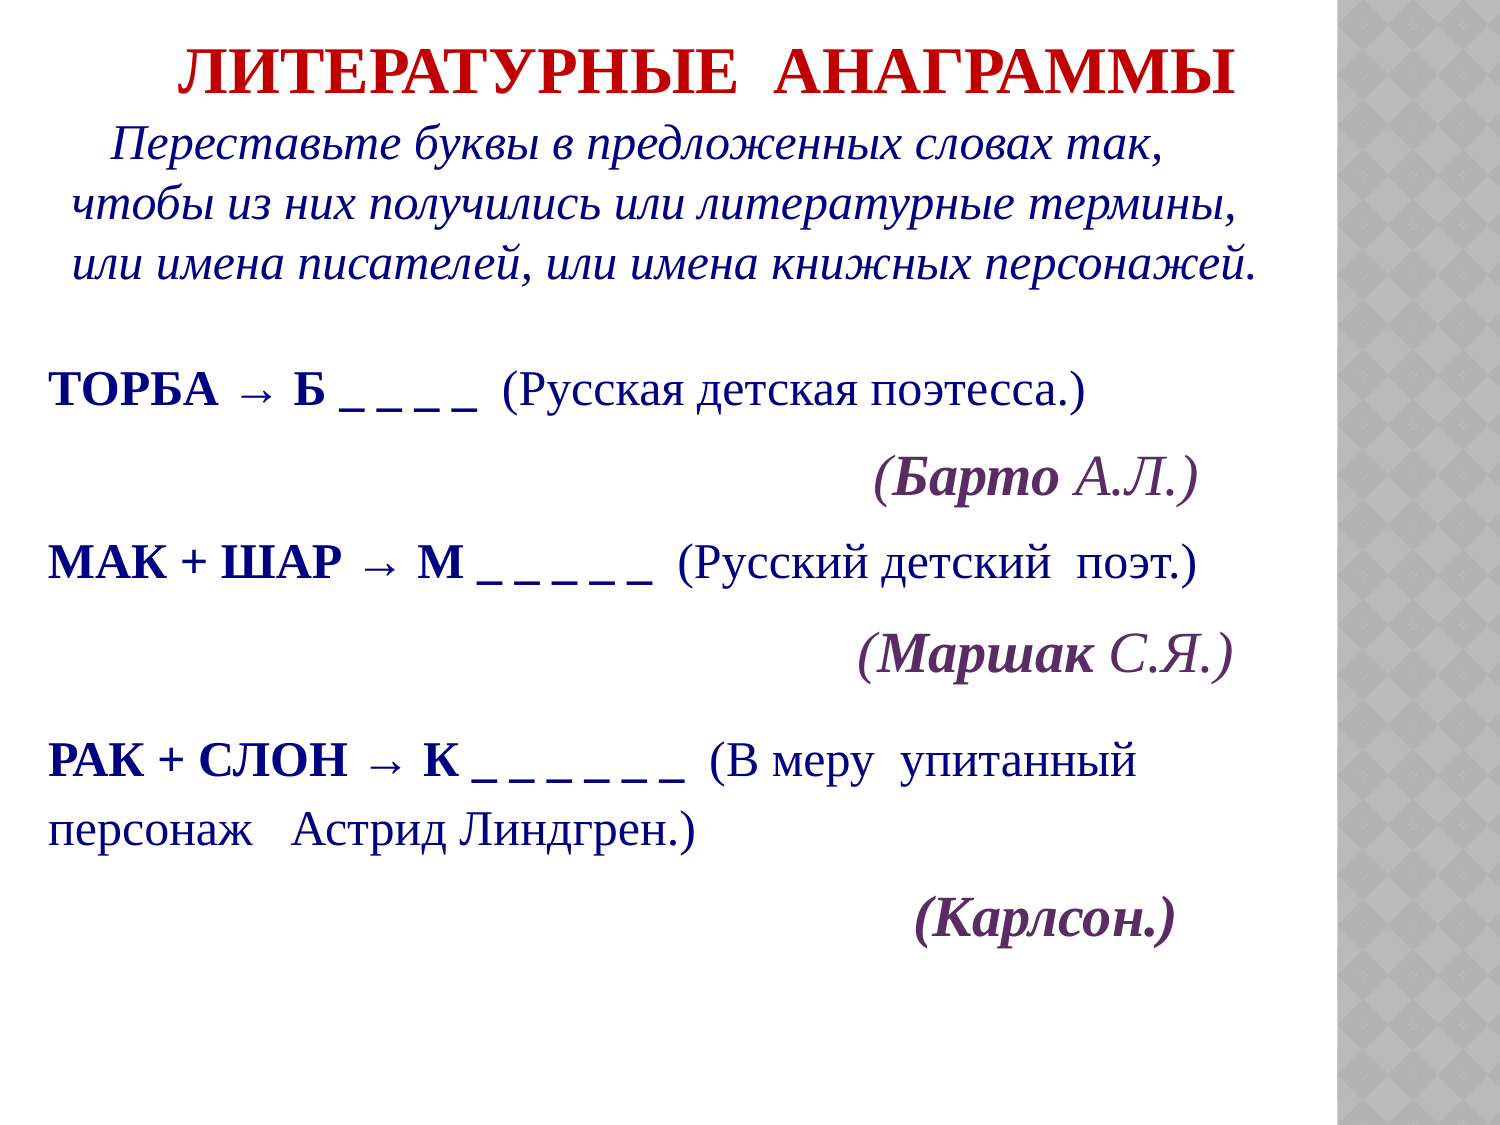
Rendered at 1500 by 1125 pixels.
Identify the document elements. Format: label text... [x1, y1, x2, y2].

text_box РАК + СЛОН → К _ _ _ _ _ _ (В меру упитанный персонаж Астрид Линдгрен.) [17, 709, 1365, 863]
text_box (Карлсон.) [882, 860, 1209, 956]
text_box (Барто А.Л.) [842, 419, 1230, 511]
text_box ЛИТЕРАТУРНЫЕ АНАГРАММЫ [164, 19, 1263, 101]
text_box ТОРБА → Б _ _ _ _ (Русская детская поэтесса.) [17, 338, 1388, 423]
text_box МАК + ШАР → М _ _ _ _ _ (Русский детский поэт.) [17, 511, 1294, 596]
text_box (Маршак С.Я.) [827, 596, 1265, 692]
text_box Переставьте буквы в предложенных словах так, чтобы из них получились или литературные термины, или имена писателей, или имена книжных персонажей. [41, 101, 1311, 297]
